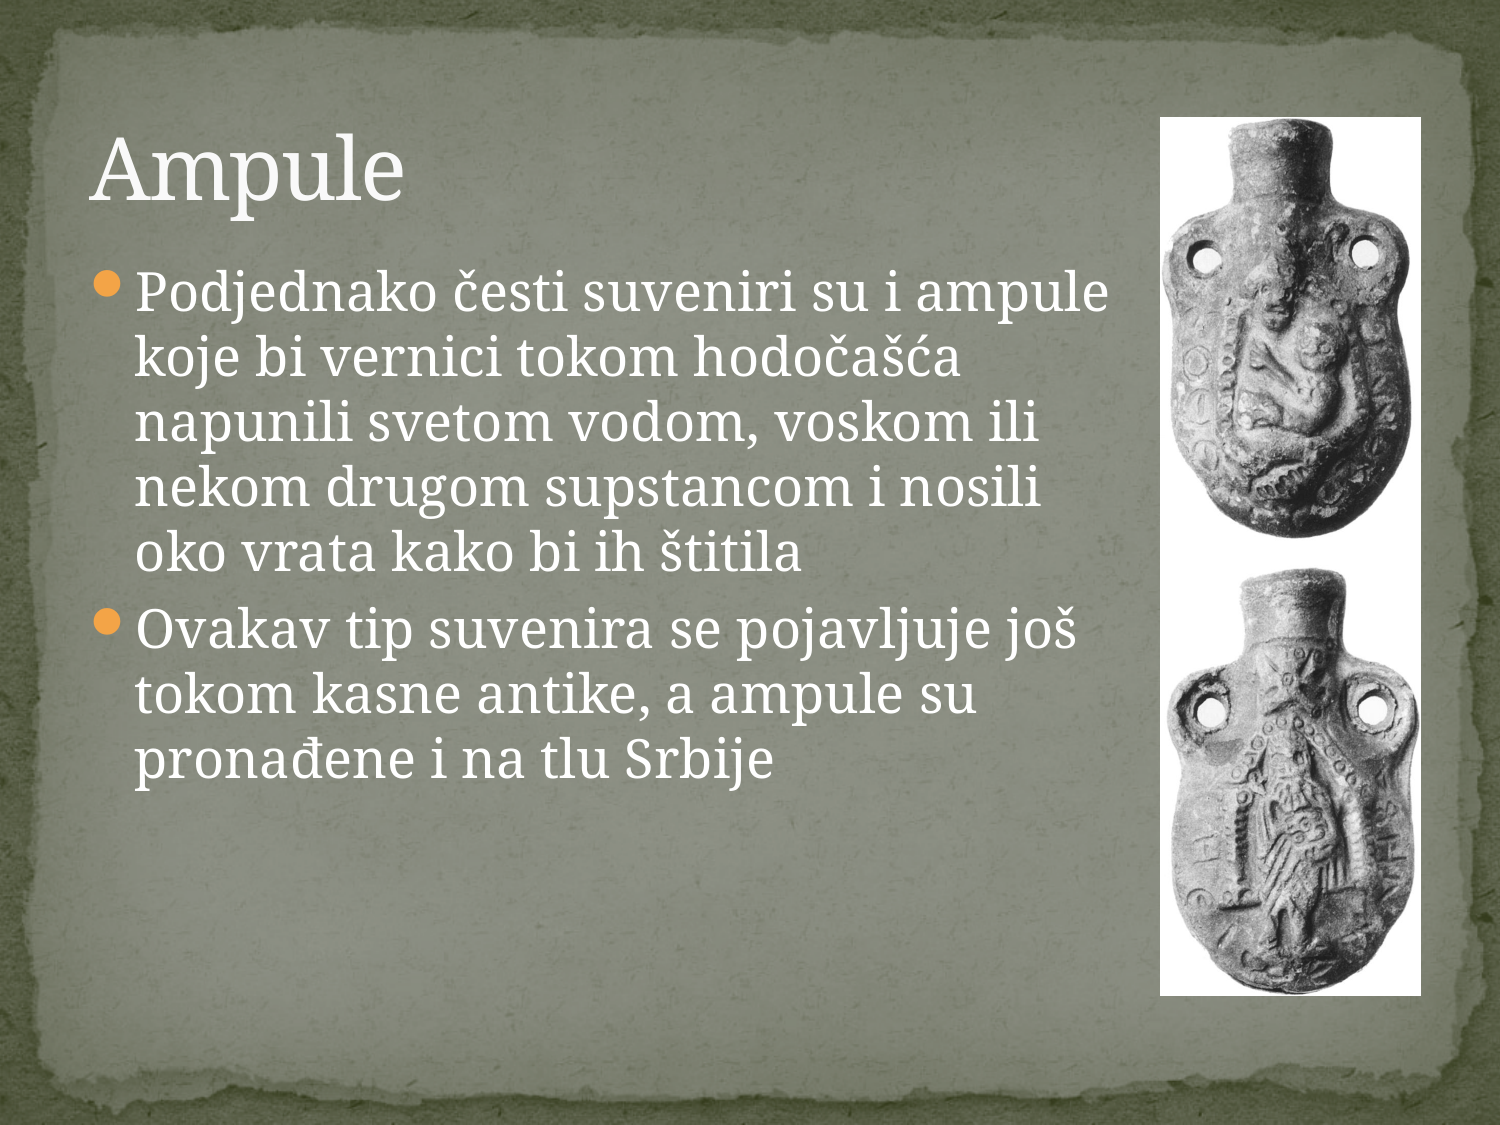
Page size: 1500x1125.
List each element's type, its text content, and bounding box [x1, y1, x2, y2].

list Podjednako česti suveniri su i ampule koje bi vernici tokom hodočašća napunili svetom vodom, voskom ili nekom drugom supstancom i nosili oko vrata kako bi ih štitila Ovakav tip suvenira se pojavljuje još tokom kasne antike, a ampule su pronađene i na tlu Srbije [75, 249, 1149, 1000]
picture [1160, 117, 1421, 996]
title Ampule [74, 24, 1425, 225]
